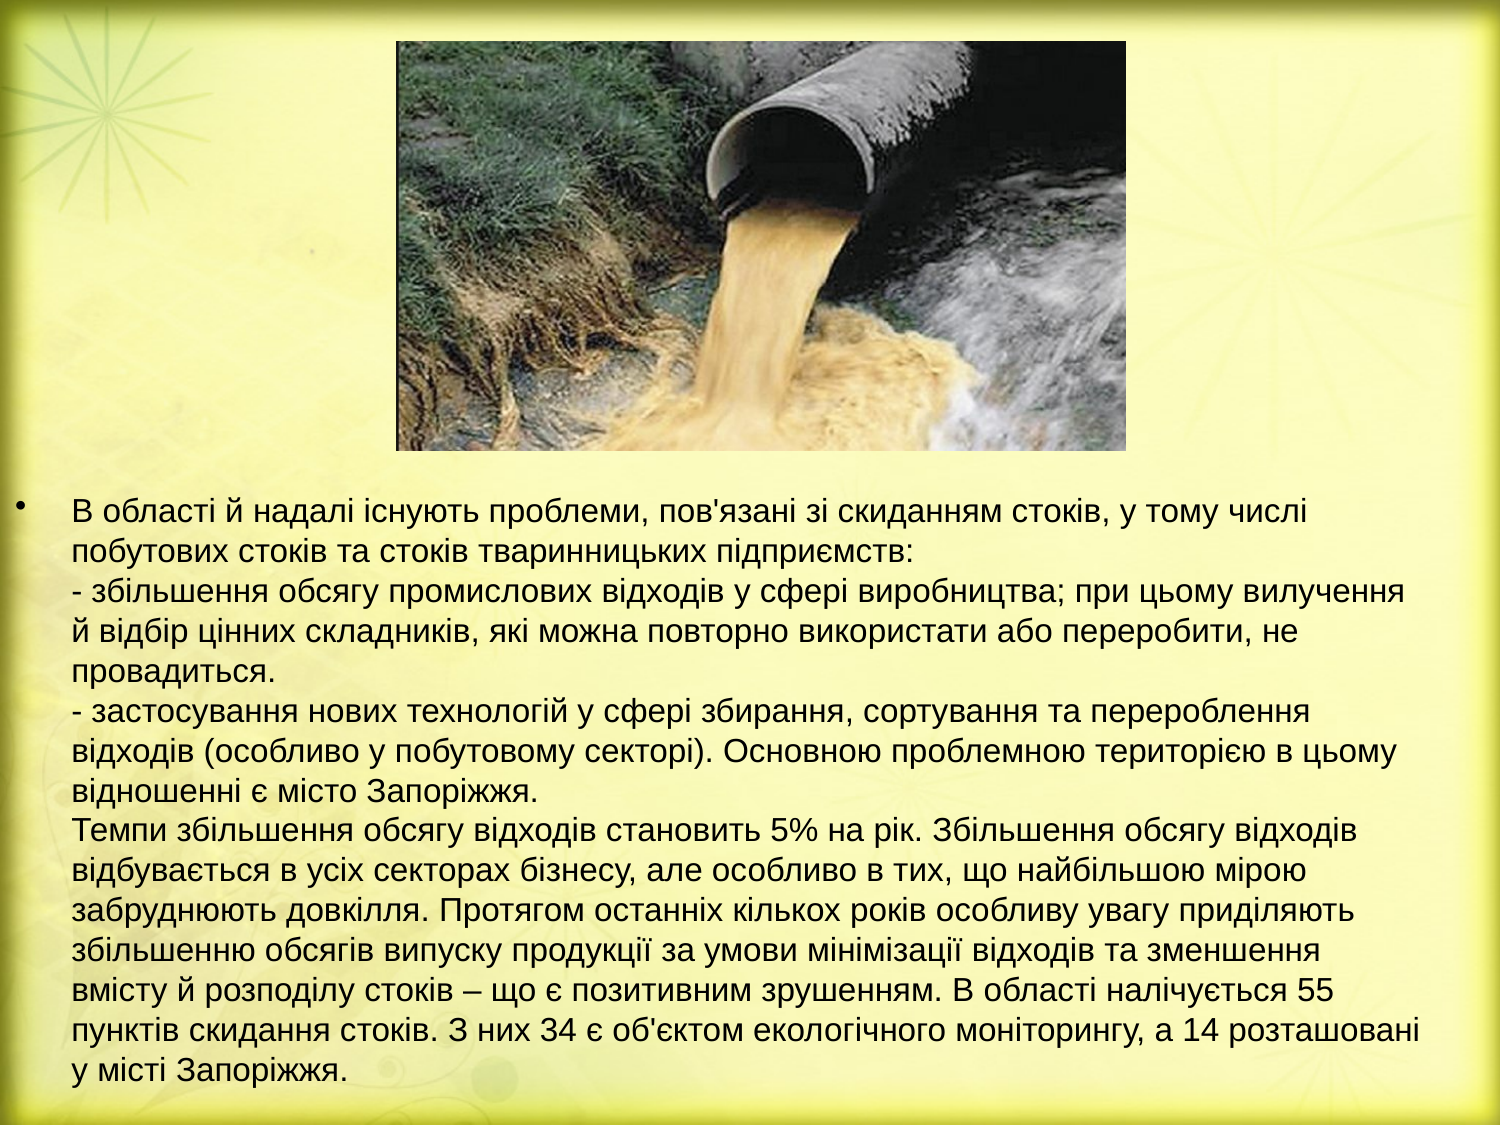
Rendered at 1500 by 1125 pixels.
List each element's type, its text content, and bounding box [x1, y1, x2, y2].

picture [0, 0, 1500, 1125]
list В області й надалі існують проблеми, пов'язані зі скиданням стоків, у тому числі побутових стоків та стоків тваринницьких підприємств: - збільшення обсягу промислових відходів у сфері виробництва; при цьому вилучення й відбір цінних складників, які можна повторно використати або переробити, не провадиться. - застосування нових технологій у сфері збирання, сортування та перероблення відходів (особливо у побутовому секторі). Основною проблемною територією в цьому відношенні є місто Запоріжжя. Темпи збільшення обсягу відходів становить 5% на рік. Збільшення обсягу відходів відбувається в усіх секторах бізнесу, але особливо в тих, що найбільшою мірою забруднюють довкілля. Протягом останніх кількох років особливу увагу приділяють збільшенню обсягів випуску продукції за умови мінімізації відходів та зменшення вмісту й розподілу стоків – що є позитивним зрушенням. В області налічується 55 пунктів скидання стоків. З них 34 є об'єктом екологічного моніторингу, а 14 розташовані у місті Запоріжжя. [0, 481, 1443, 1125]
